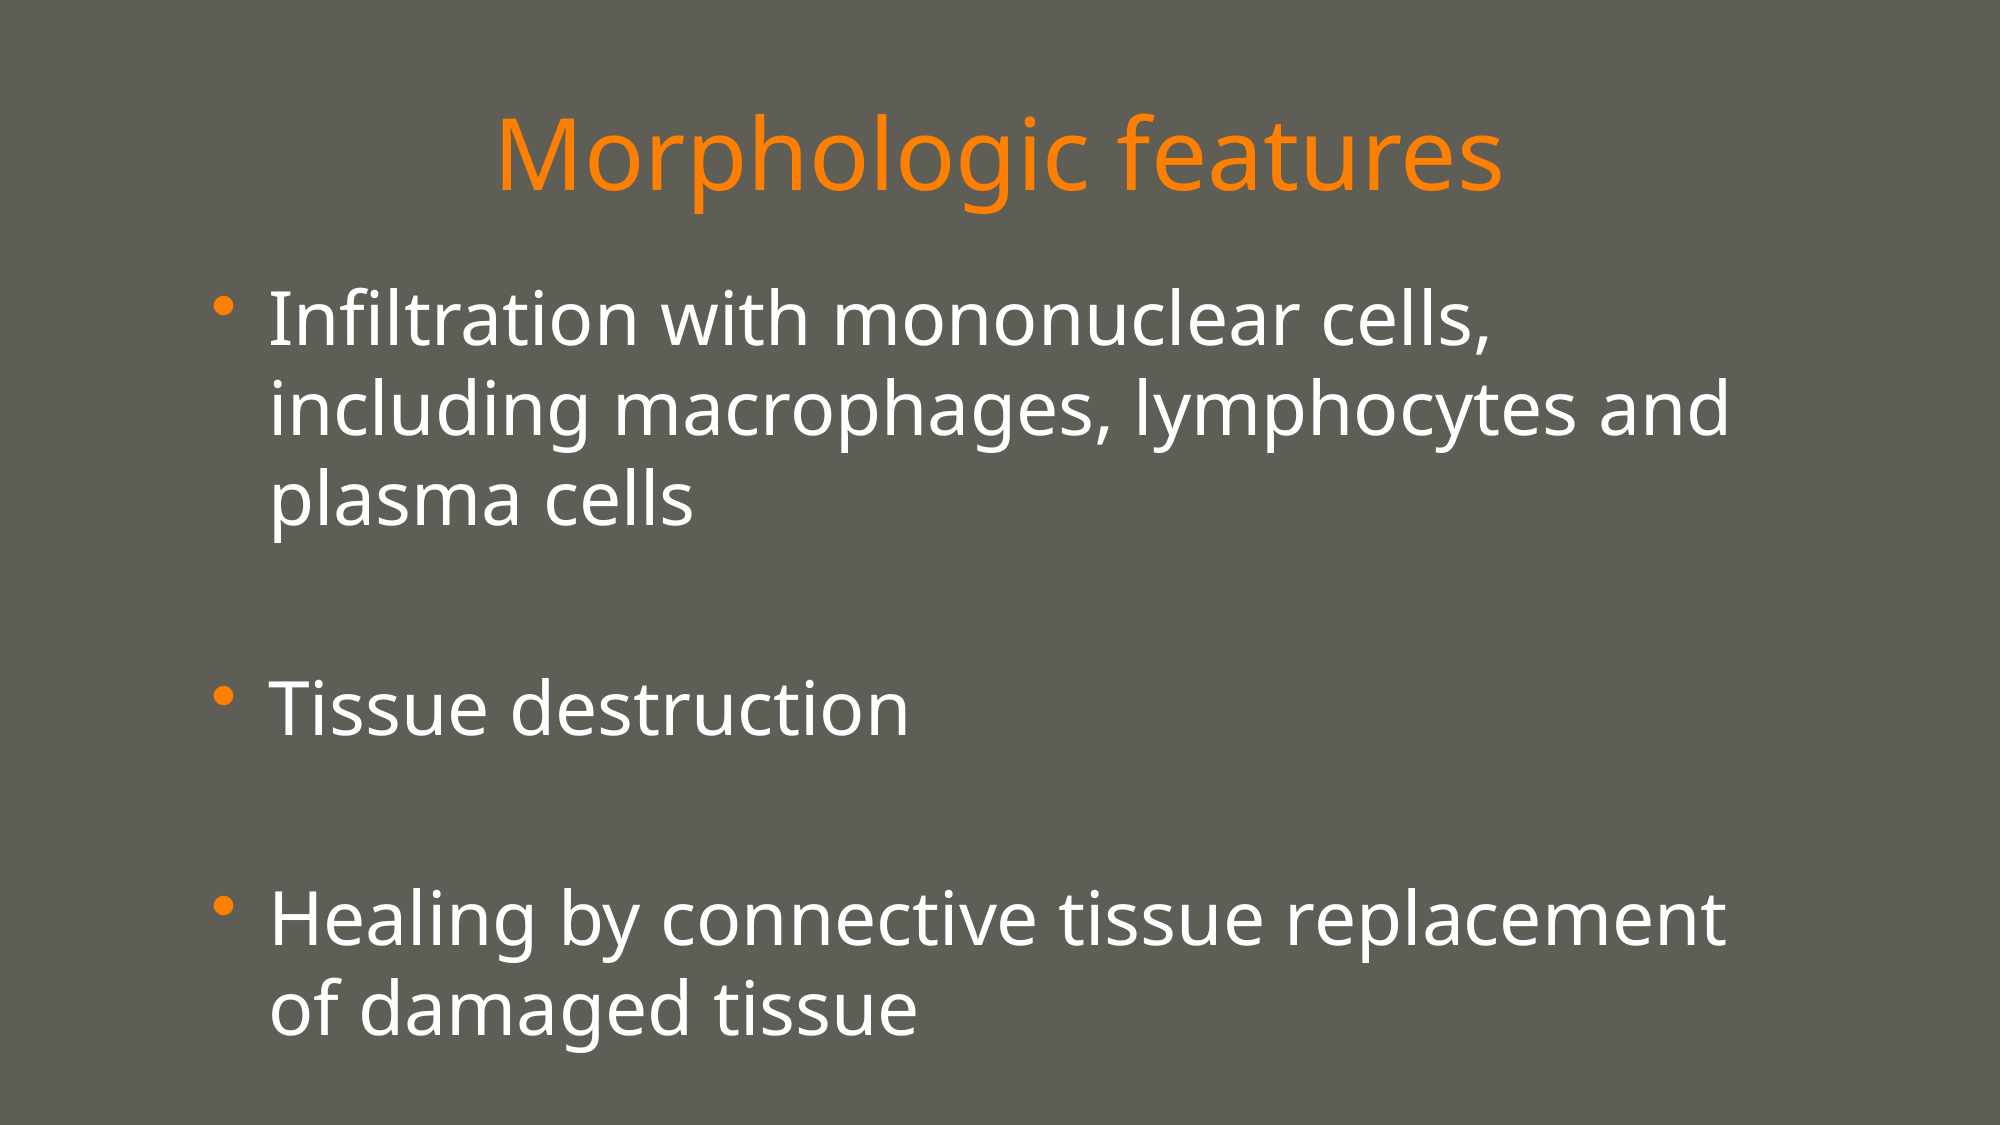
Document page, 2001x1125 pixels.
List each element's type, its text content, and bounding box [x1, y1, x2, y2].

title Morphologic features [99, 45, 1900, 256]
list Infiltration with mononuclear cells, including macrophages, lymphocytes and plasma cells Tissue destruction Healing by connective tissue replacement of damaged tissue [196, 262, 1804, 1125]
